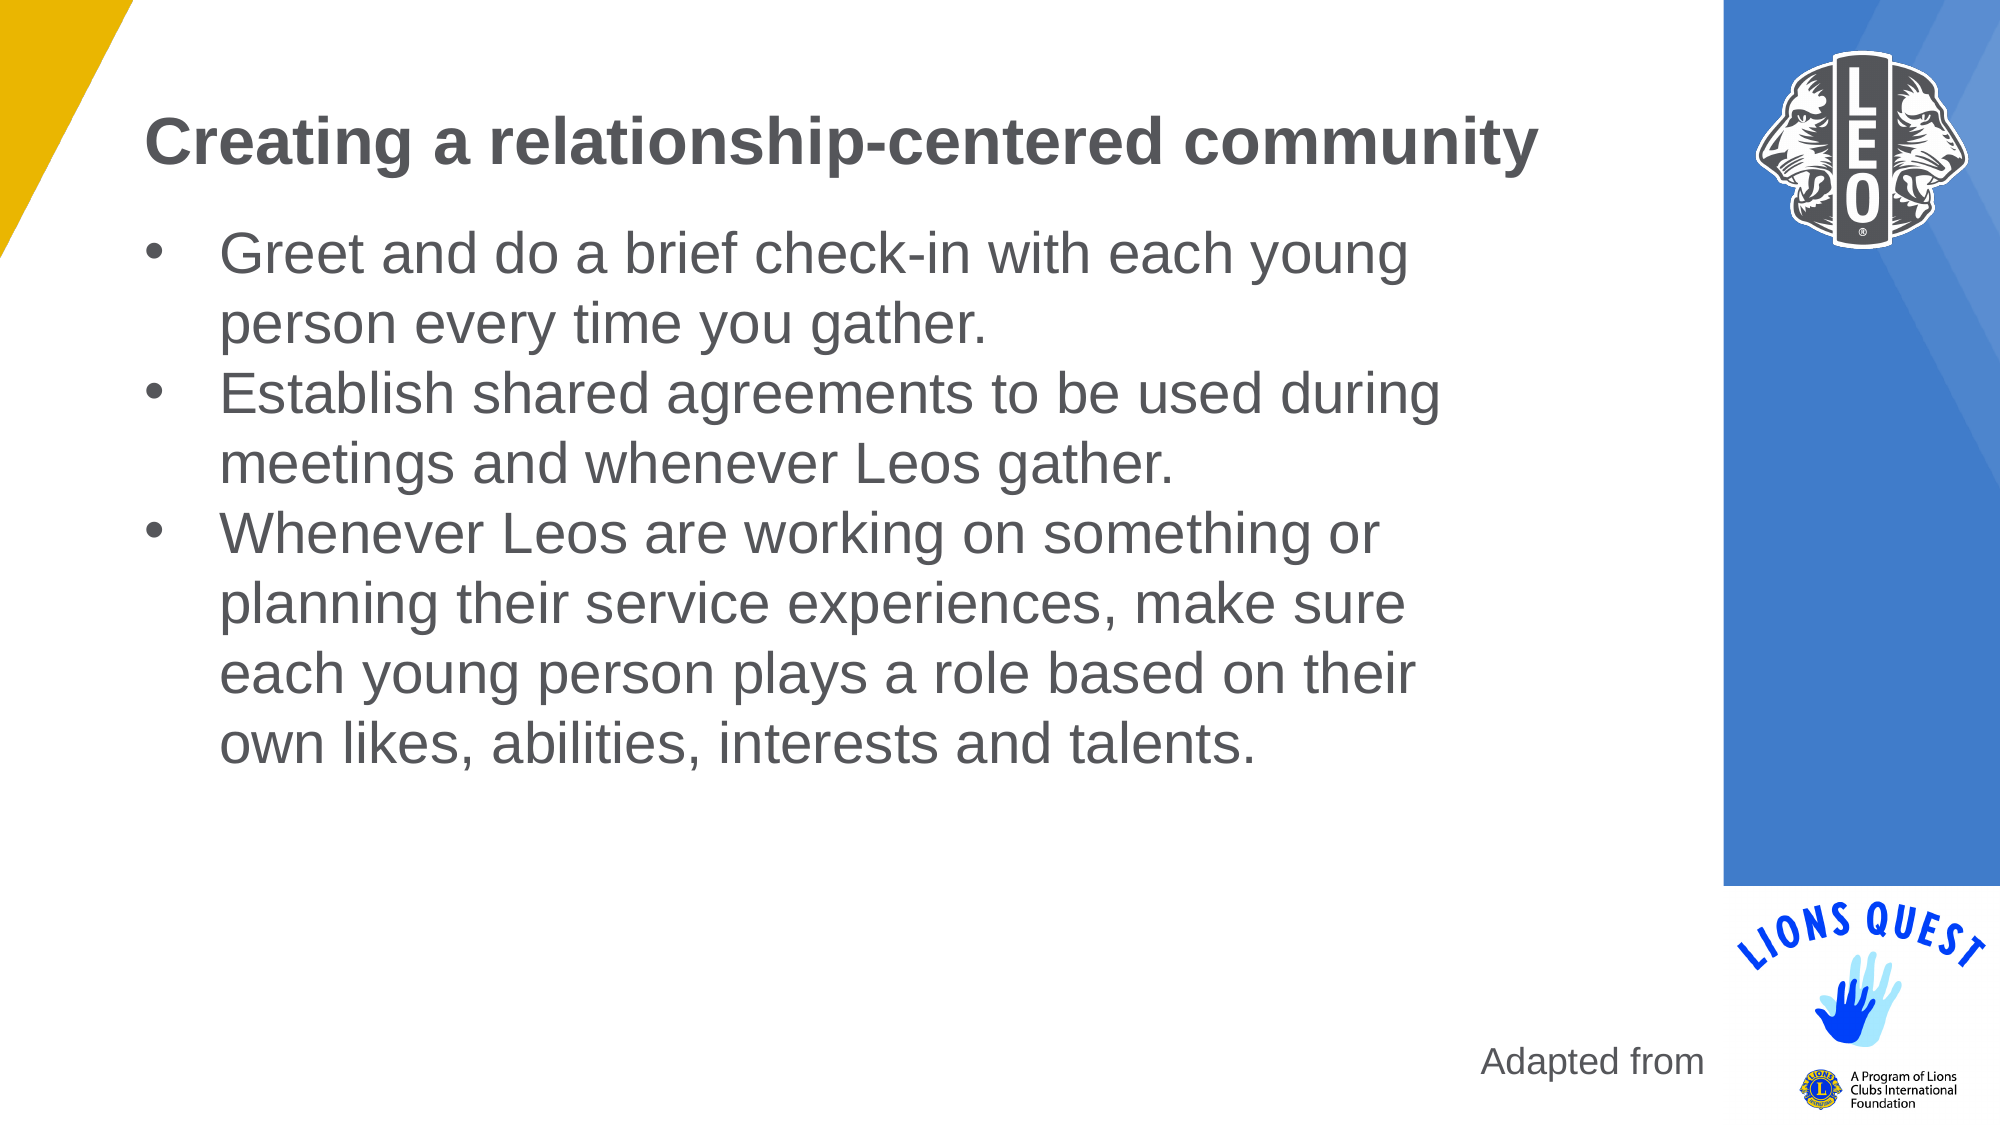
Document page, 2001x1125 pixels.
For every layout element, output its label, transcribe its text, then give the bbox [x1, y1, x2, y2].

picture [1723, 0, 2001, 618]
picture [0, 0, 163, 275]
text_box Creating a relationship-centered community [163, 81, 1723, 194]
picture [1723, 886, 2000, 1125]
text_box [1723, 618, 2000, 886]
text_box Greet and do a brief check-in with each young person every time you gather. Establish shared agreements to be used during meetings and whenever Leos gather. Whenever Leos are working on something or planning their service experiences, make sure each young person plays a role based on their own likes, abilities, interests and talents. [129, 207, 1537, 783]
text_box Adapted from [1465, 1029, 1723, 1090]
